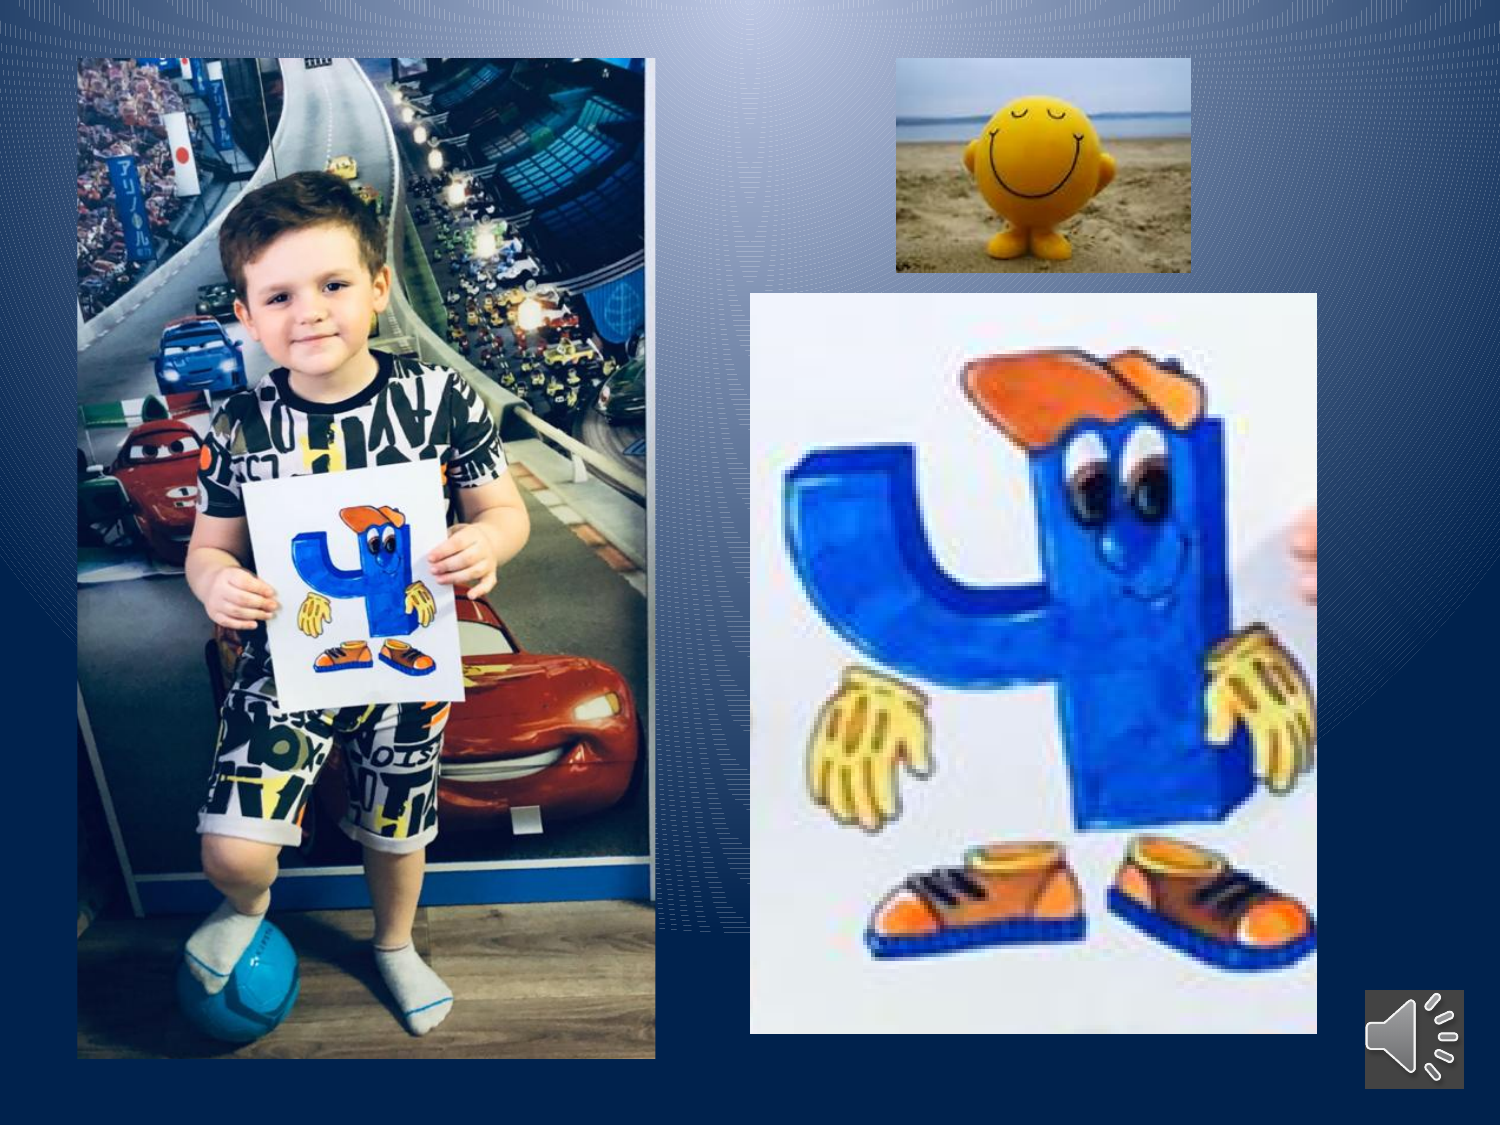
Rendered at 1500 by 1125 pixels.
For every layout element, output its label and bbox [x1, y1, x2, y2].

picture [896, 58, 1191, 273]
picture [1364, 989, 1465, 1090]
picture [77, 58, 656, 1059]
list [749, 292, 1318, 1034]
